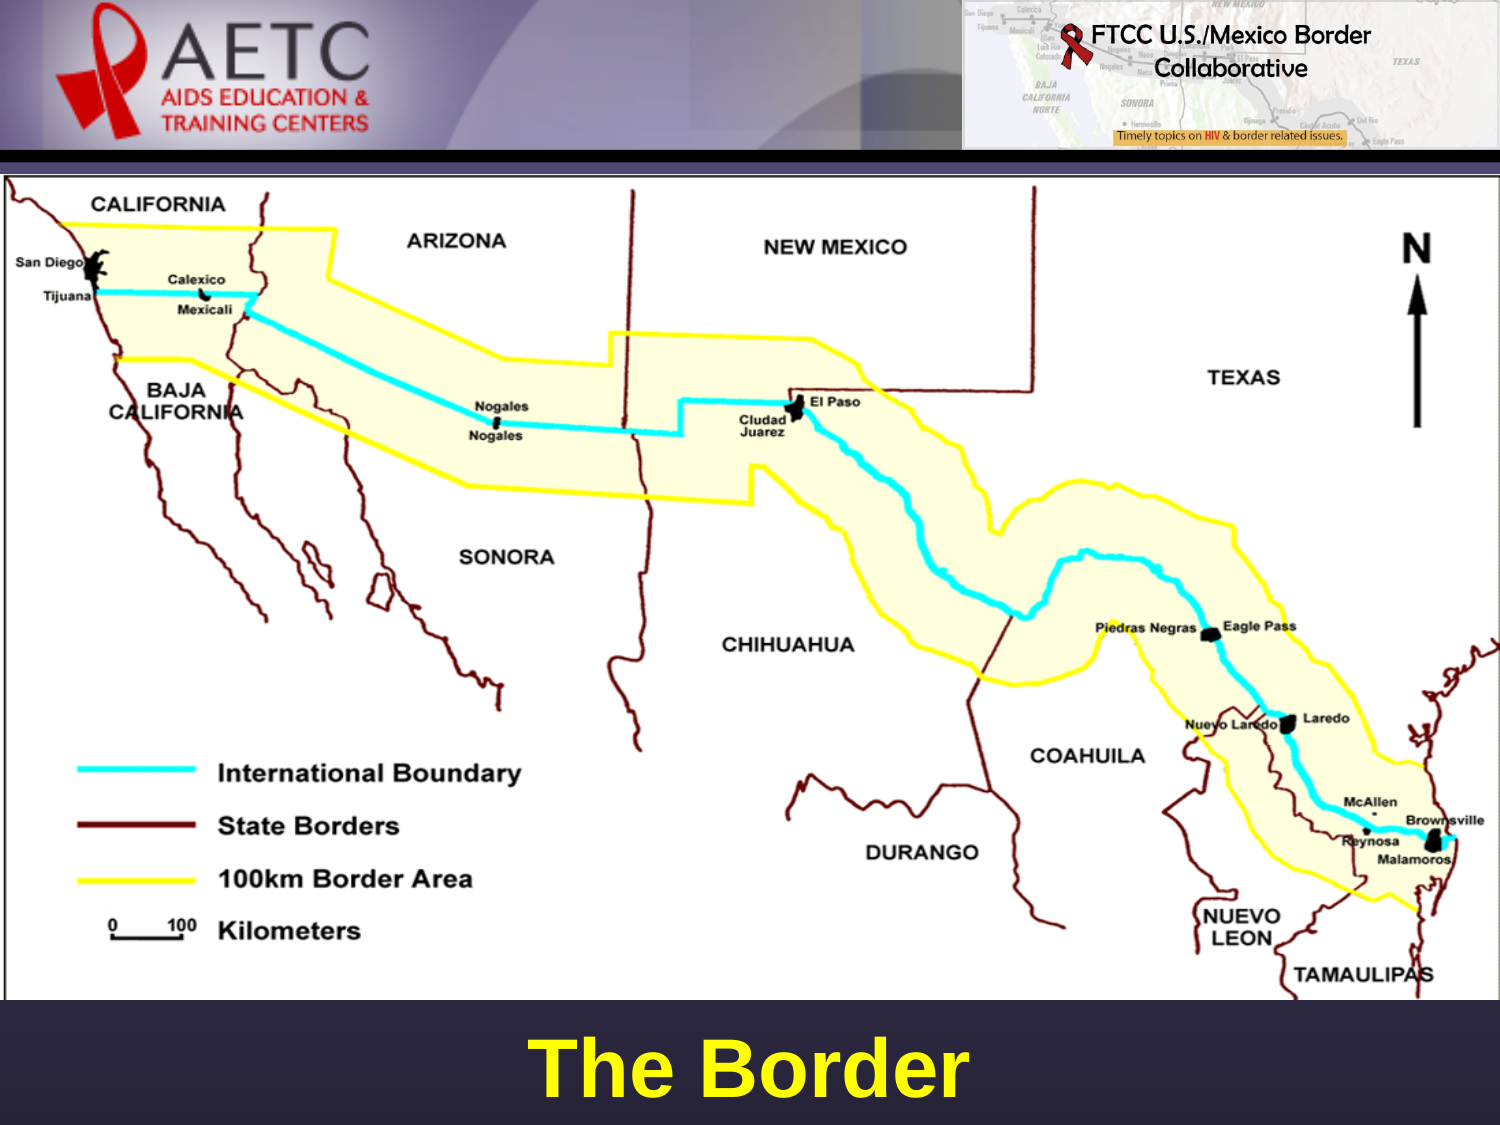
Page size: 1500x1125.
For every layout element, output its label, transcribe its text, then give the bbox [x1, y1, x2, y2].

picture [0, 0, 1500, 153]
list The Border [156, 1025, 1344, 1106]
picture [0, 174, 1500, 1001]
